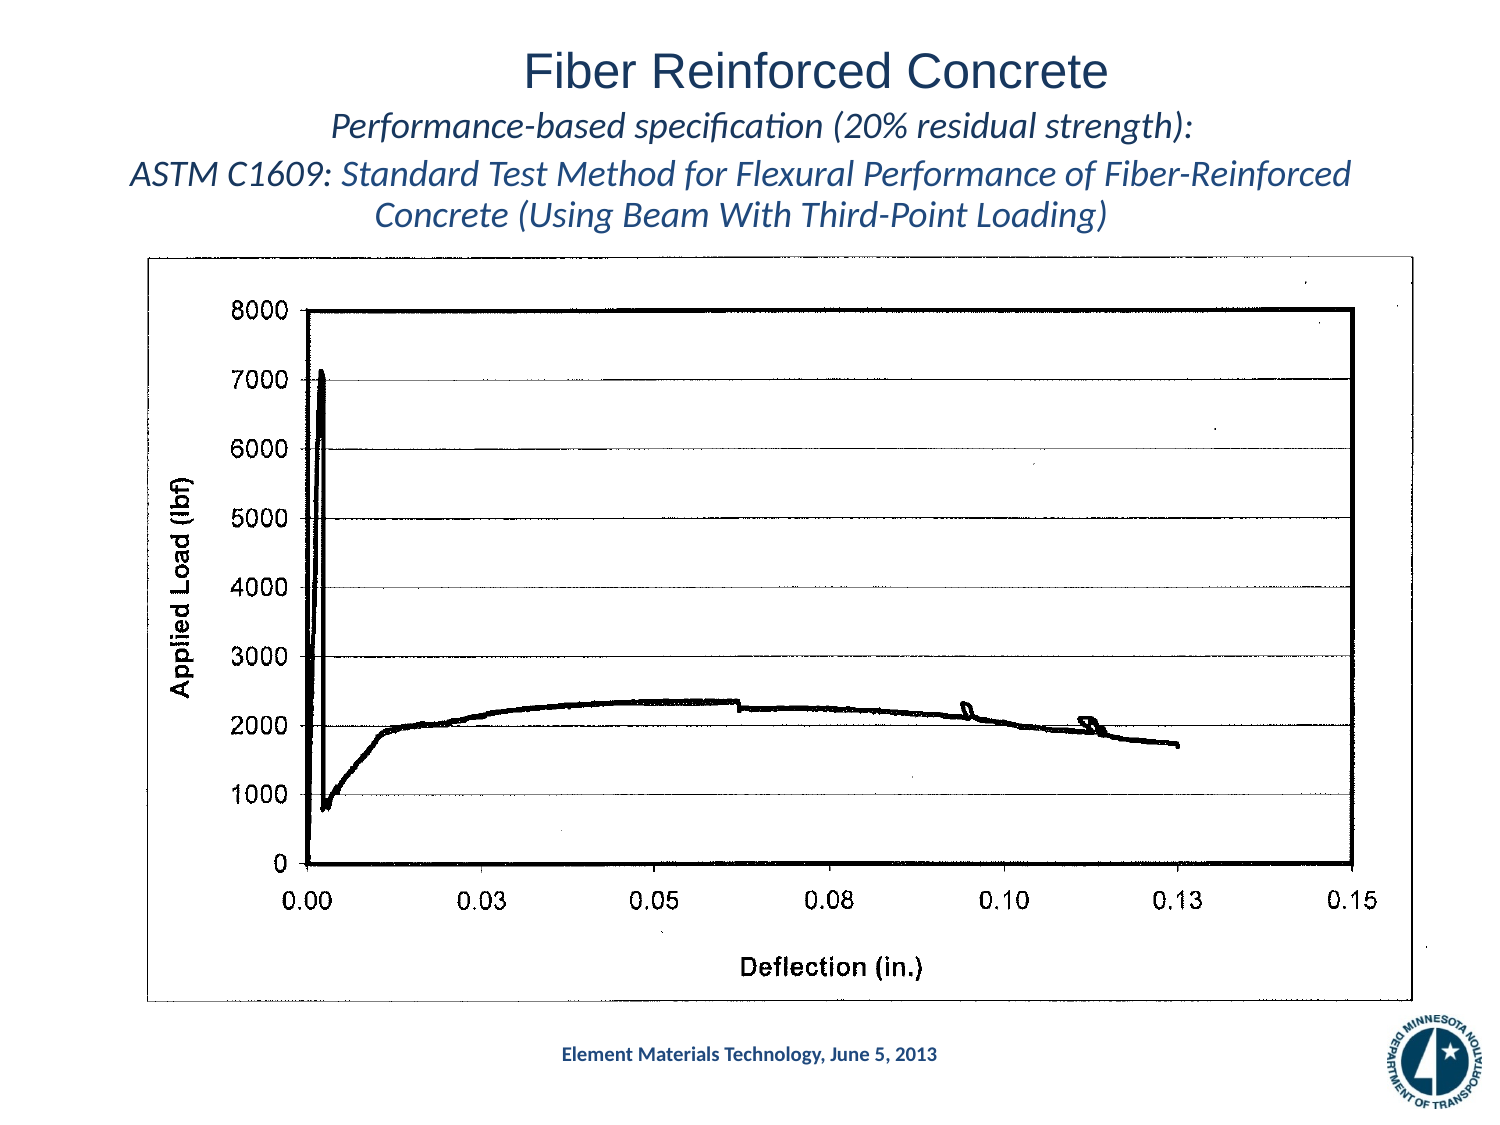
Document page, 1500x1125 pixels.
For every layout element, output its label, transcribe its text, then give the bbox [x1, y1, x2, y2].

picture [119, 249, 1482, 1109]
text_box Element Materials Technology, June 5, 2013 [546, 1033, 953, 1074]
text_box Fiber Reinforced Concrete Performance-based specification (20% residual strength): ASTM C1609: Standard Test Method for Flexural Performance of Fiber-Reinforced Concrete (Using Beam With Third-Point Loading) [18, 37, 1390, 238]
